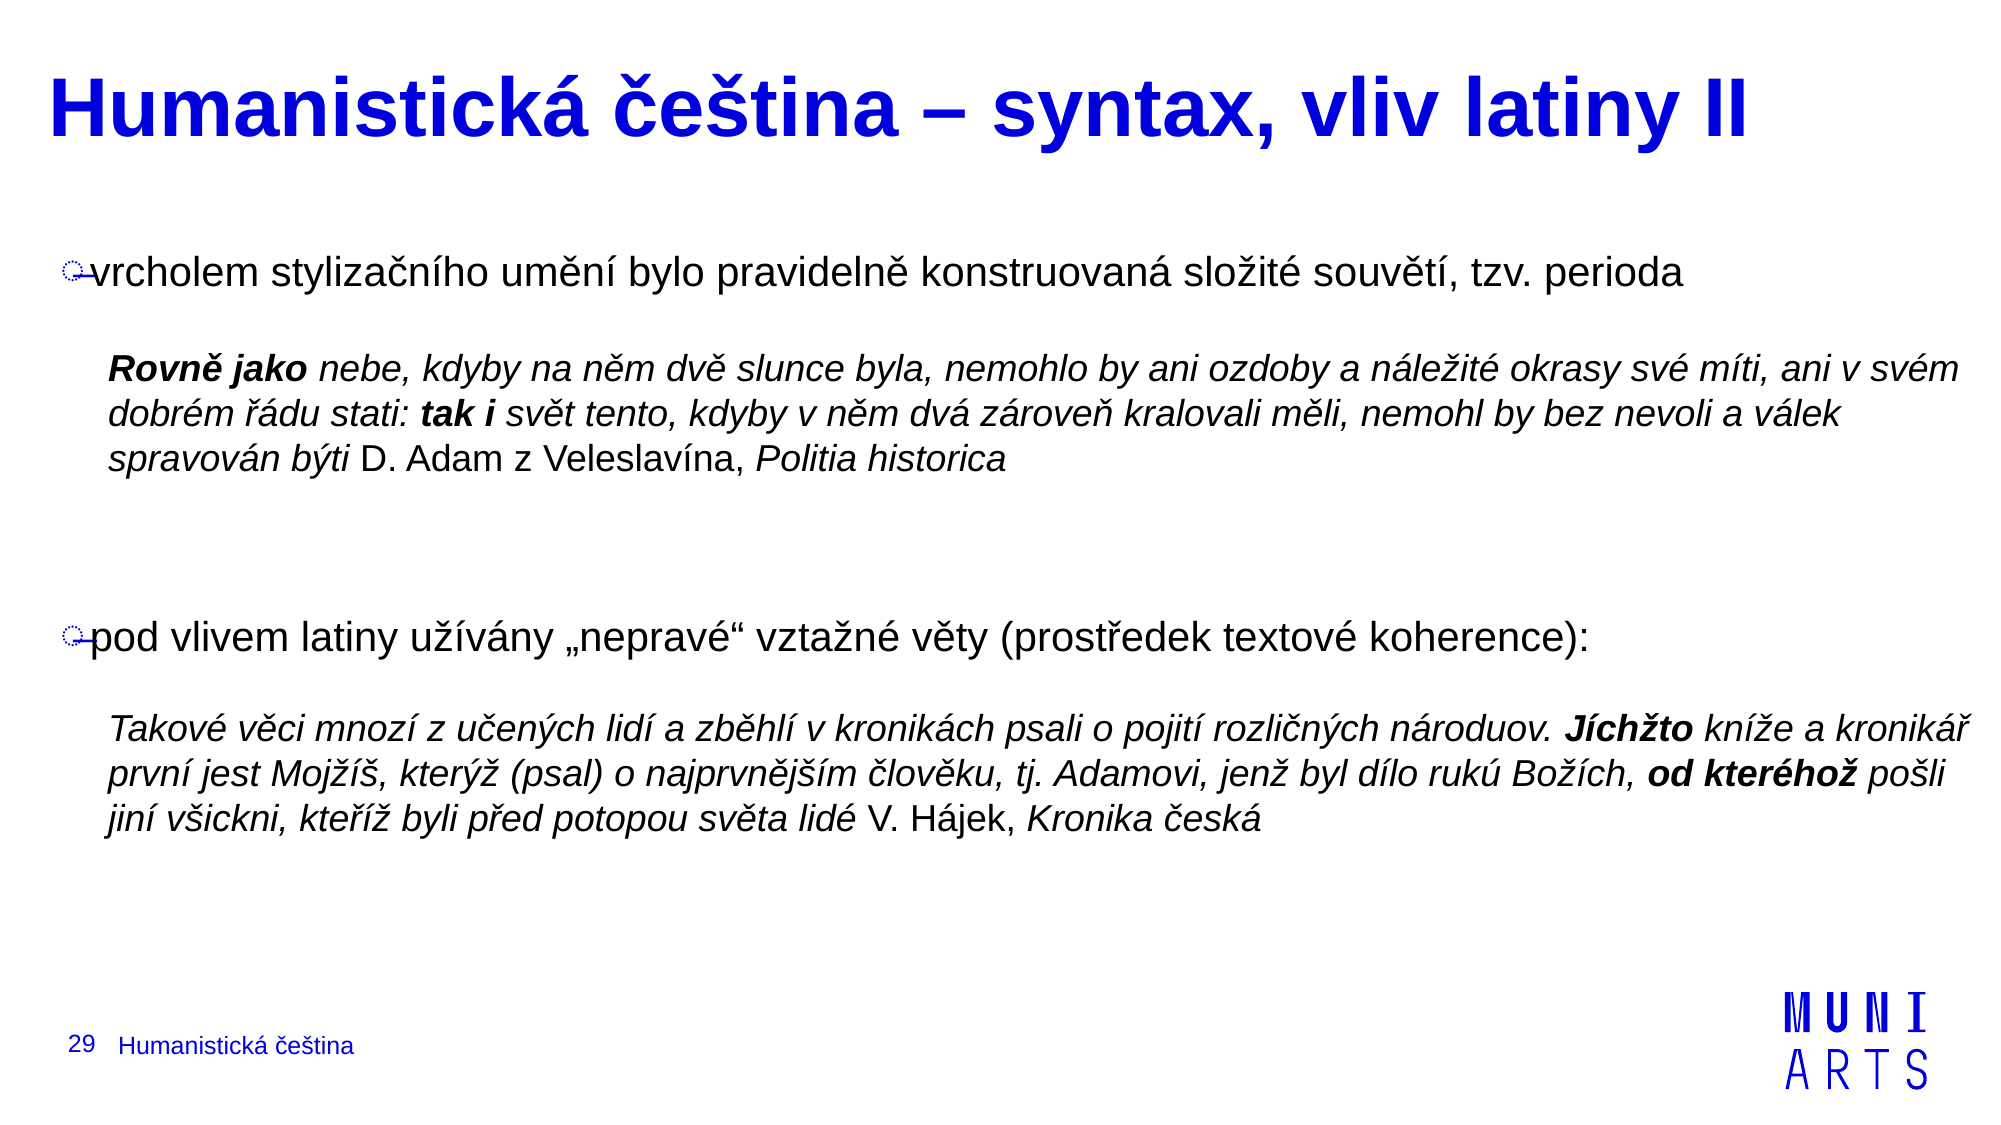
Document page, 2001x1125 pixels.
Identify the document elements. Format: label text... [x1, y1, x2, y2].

title Humanistická čeština – syntax, vliv latiny II [48, 69, 1878, 154]
slide_number 29 [67, 1021, 110, 1063]
footer Humanistická čeština [118, 1023, 1418, 1066]
list vrcholem stylizačního umění bylo pravidelně konstruovaná složité souvětí, tzv. perioda Rovně jako nebe, kdyby na něm dvě slunce byla, nemohlo by ani ozdoby a náležité okrasy své míti, ani v svém dobrém řádu stati: tak i svět tento, kdyby v něm dvá zároveň kralovali měli, nemohl by bez nevoli a válek spravován býti D. Adam z Veleslavína, Politia historica pod vlivem latiny užívány „nepravé“ vztažné věty (prostředek textové koherence): Takové věci mnozí z učených lidí a zběhlí v kronikách psali o pojití rozličných národuov. Jíchžto kníže a kronikář první jest Mojžíš, kterýž (psal) o najprvnějším člověku, tj. Adamovi, jenž byl dílo rukú Božích, od kteréhož pošli jiní všickni, kteříž byli před potopou světa lidé V. Hájek, Kronika česká [48, 234, 1996, 848]
